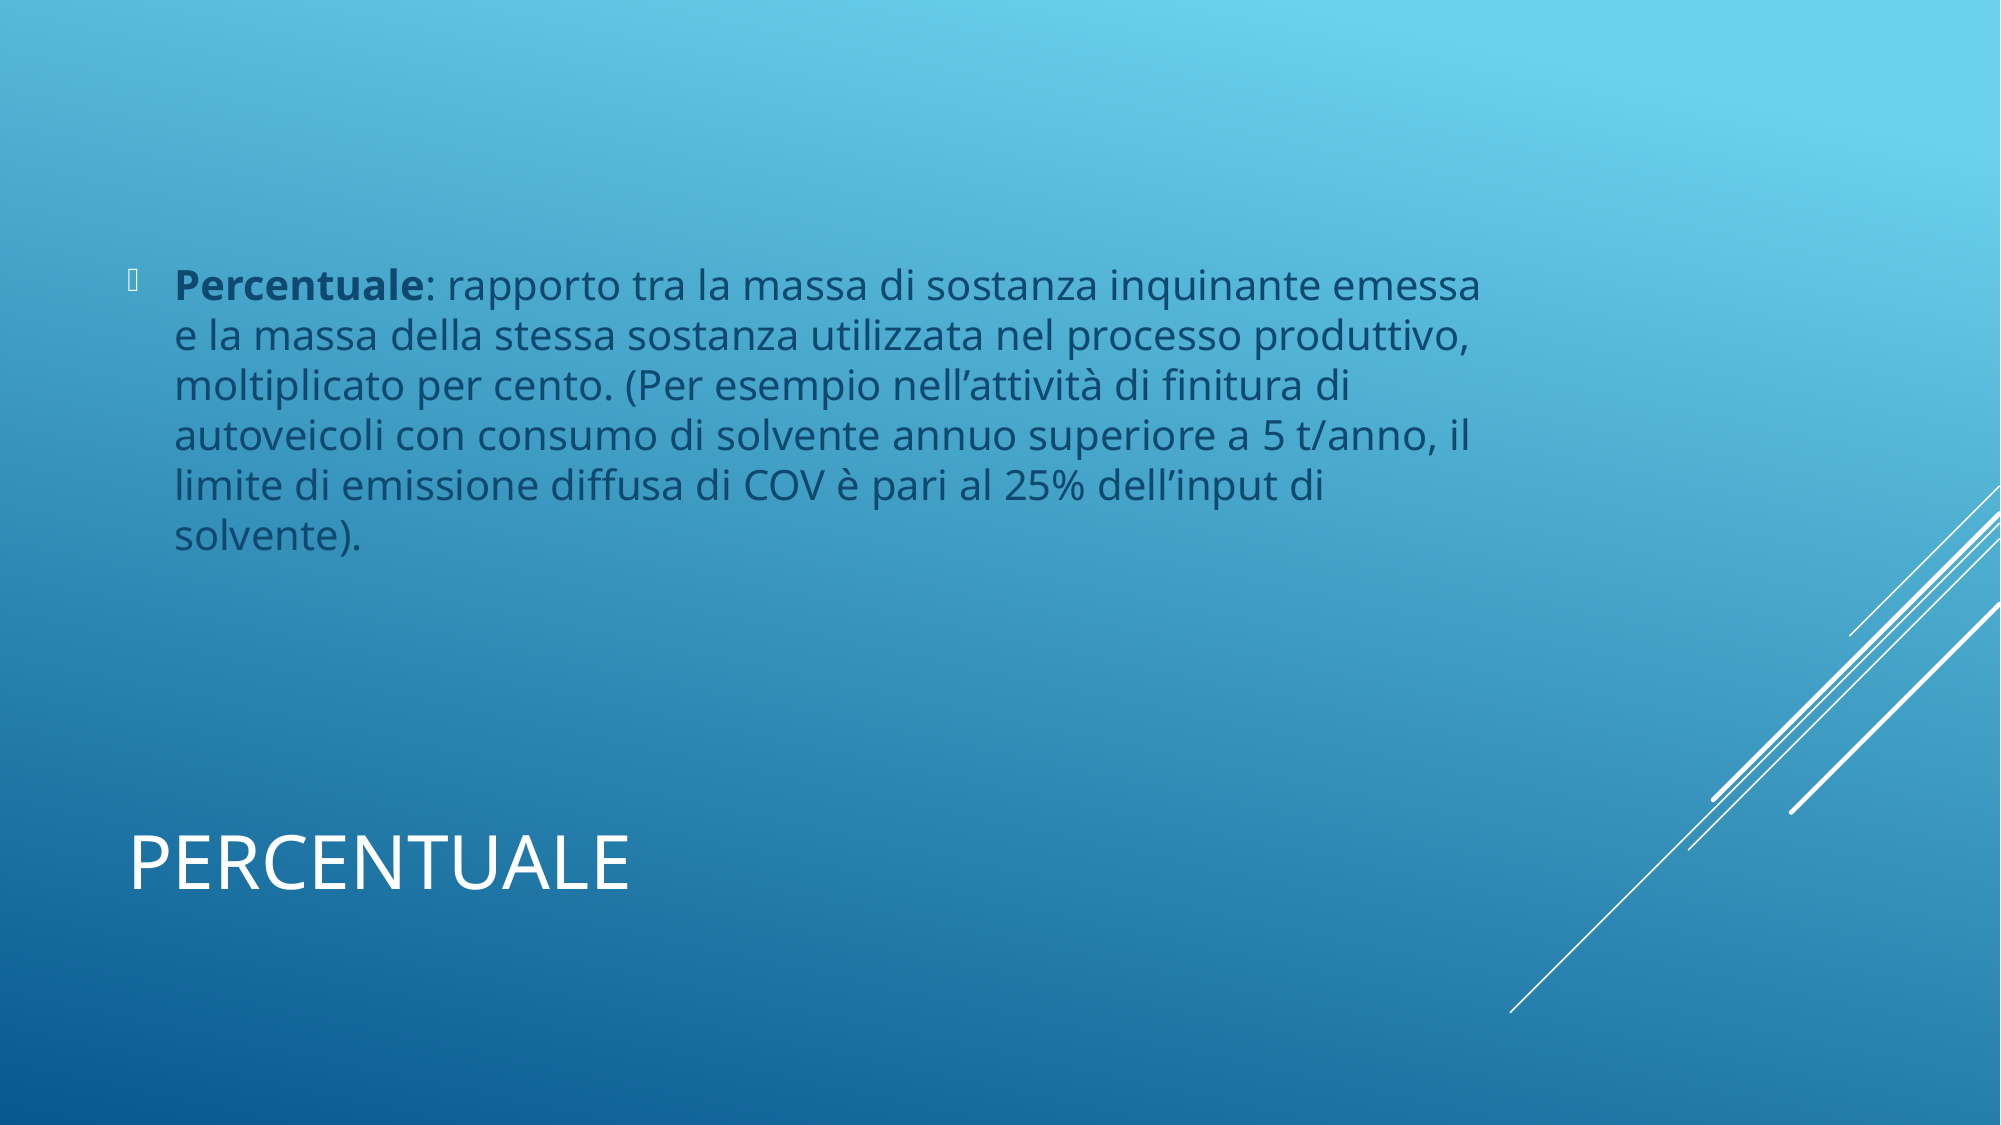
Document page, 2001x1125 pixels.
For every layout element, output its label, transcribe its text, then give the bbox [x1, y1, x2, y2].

list Percentuale: rapporto tra la massa di sostanza inquinante emessa e la massa della stessa sostanza utilizzata nel processo produttivo, moltiplicato per cento. (Per esempio nell’attività di finitura di autoveicoli con consumo di solvente annuo superiore a 5 t/anno, il limite di emissione diffusa di COV è pari al 25% dell’input di solvente). [112, 112, 1513, 706]
title Percentuale [112, 736, 1513, 984]
